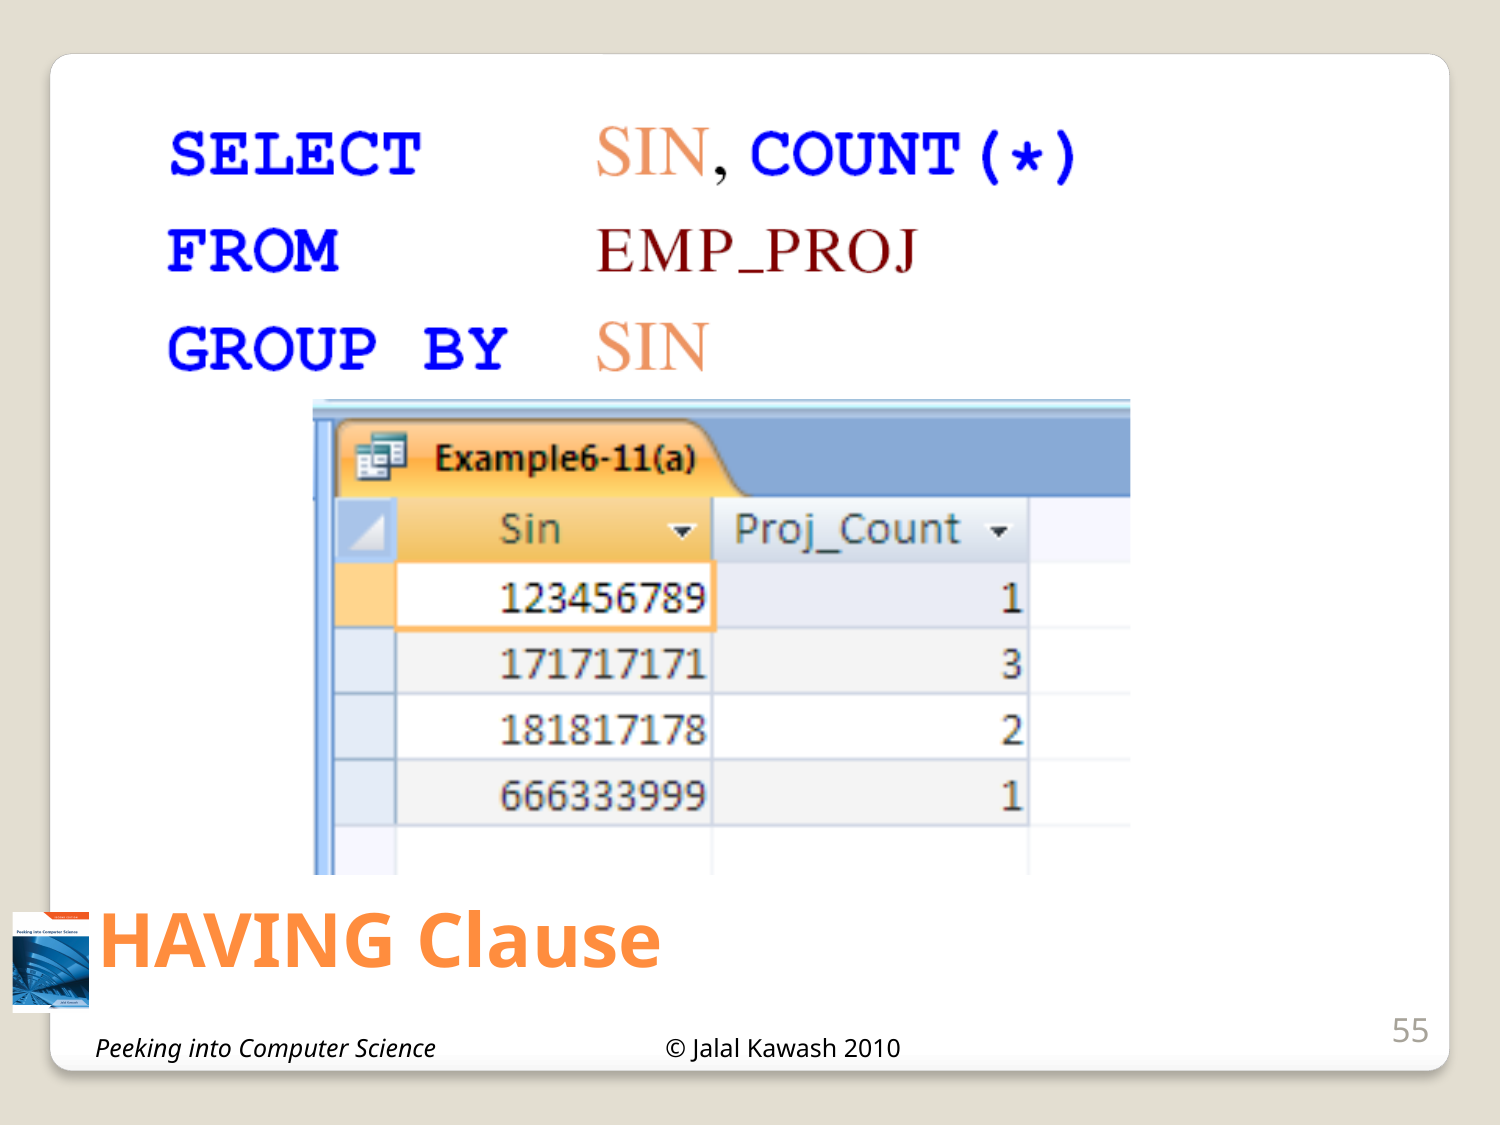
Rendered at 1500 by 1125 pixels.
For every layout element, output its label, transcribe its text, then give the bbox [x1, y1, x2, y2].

title HAVING Clause [82, 817, 1425, 991]
picture [12, 912, 89, 1013]
slide_number 55 [1369, 1002, 1445, 1063]
picture [112, 99, 1163, 876]
